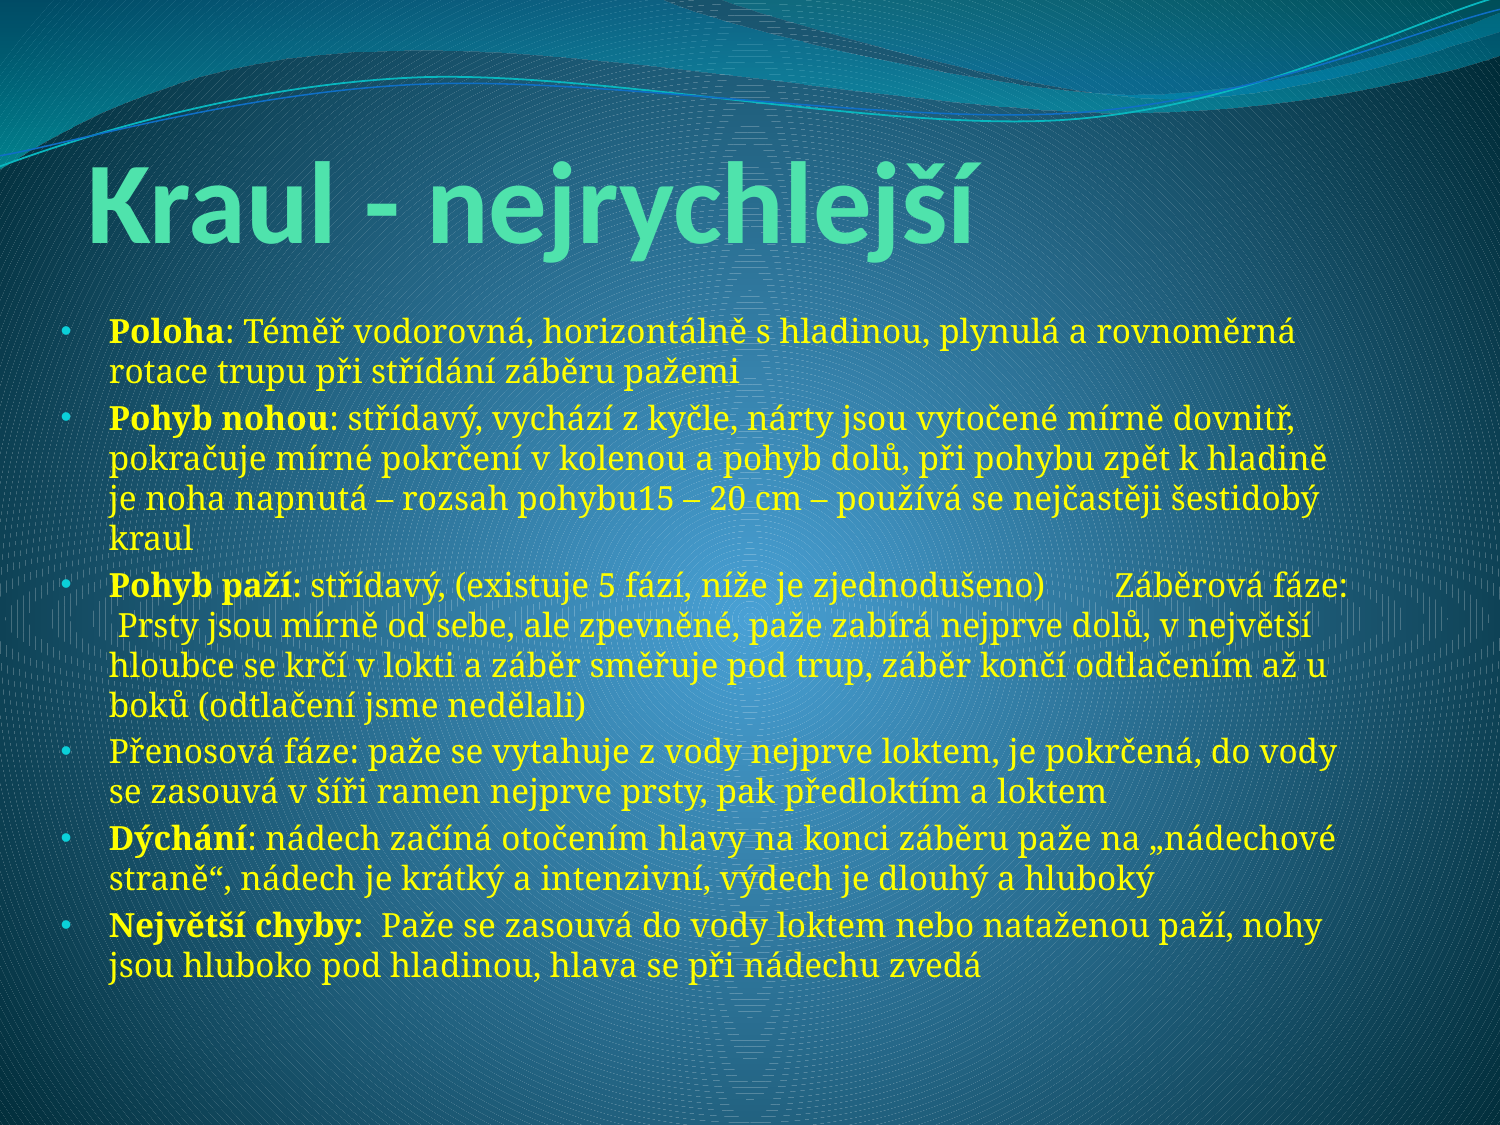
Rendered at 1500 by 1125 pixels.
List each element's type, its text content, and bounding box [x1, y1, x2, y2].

list Poloha: Téměř vodorovná, horizontálně s hladinou, plynulá a rovnoměrná rotace trupu při střídání záběru pažemi Pohyb nohou: střídavý, vychází z kyčle, nárty jsou vytočené mírně dovnitř, pokračuje mírné pokrčení v kolenou a pohyb dolů, při pohybu zpět k hladině je noha napnutá – rozsah pohybu15 – 20 cm – používá se nejčastěji šestidobý kraul Pohyb paží: střídavý, (existuje 5 fází, níže je zjednodušeno) Záběrová fáze: Prsty jsou mírně od sebe, ale zpevněné, paže zabírá nejprve dolů, v největší hloubce se krčí v lokti a záběr směřuje pod trup, záběr končí odtlačením až u boků (odtlačení jsme nedělali) Přenosová fáze: paže se vytahuje z vody nejprve loktem, je pokrčená, do vody se zasouvá v šíři ramen nejprve prsty, pak předloktím a loktem Dýchání: nádech začíná otočením hlavy na konci záběru paže na „nádechové straně“, nádech je krátký a intenzivní, výdech je dlouhý a hluboký Největší chyby: Paže se zasouvá do vody loktem nebo nataženou paží, nohy jsou hluboko pod hladinou, hlava se při nádechu zvedá [53, 302, 1362, 1071]
title Kraul - nejrychlejší [86, 101, 1294, 268]
